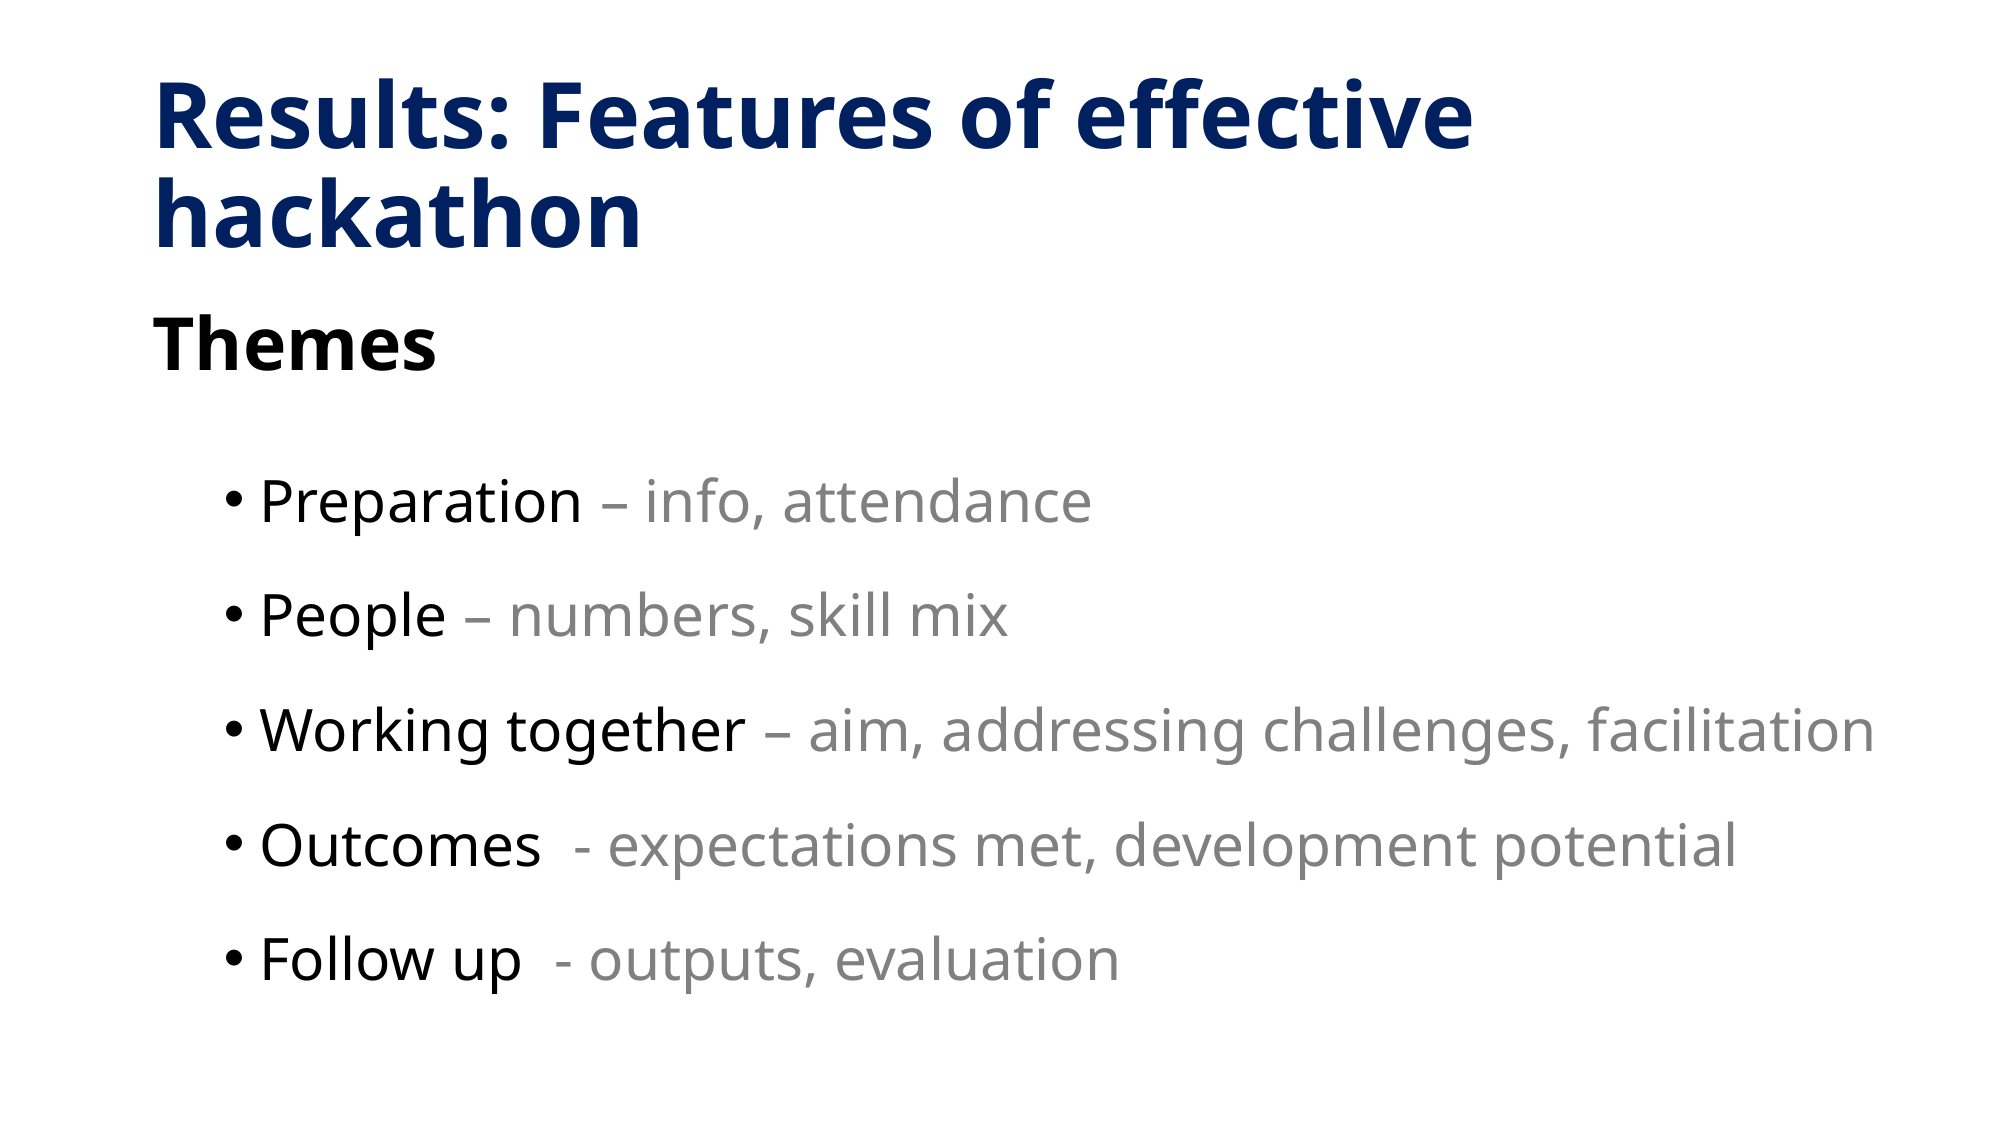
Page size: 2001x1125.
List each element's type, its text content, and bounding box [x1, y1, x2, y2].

title Results: Features of effective hackathon [137, 59, 1863, 278]
list Themes Preparation – info, attendance People – numbers, skill mix Working together – aim, addressing challenges, facilitation Outcomes - expectations met, development potential Follow up - outputs, evaluation [137, 299, 1922, 1014]
